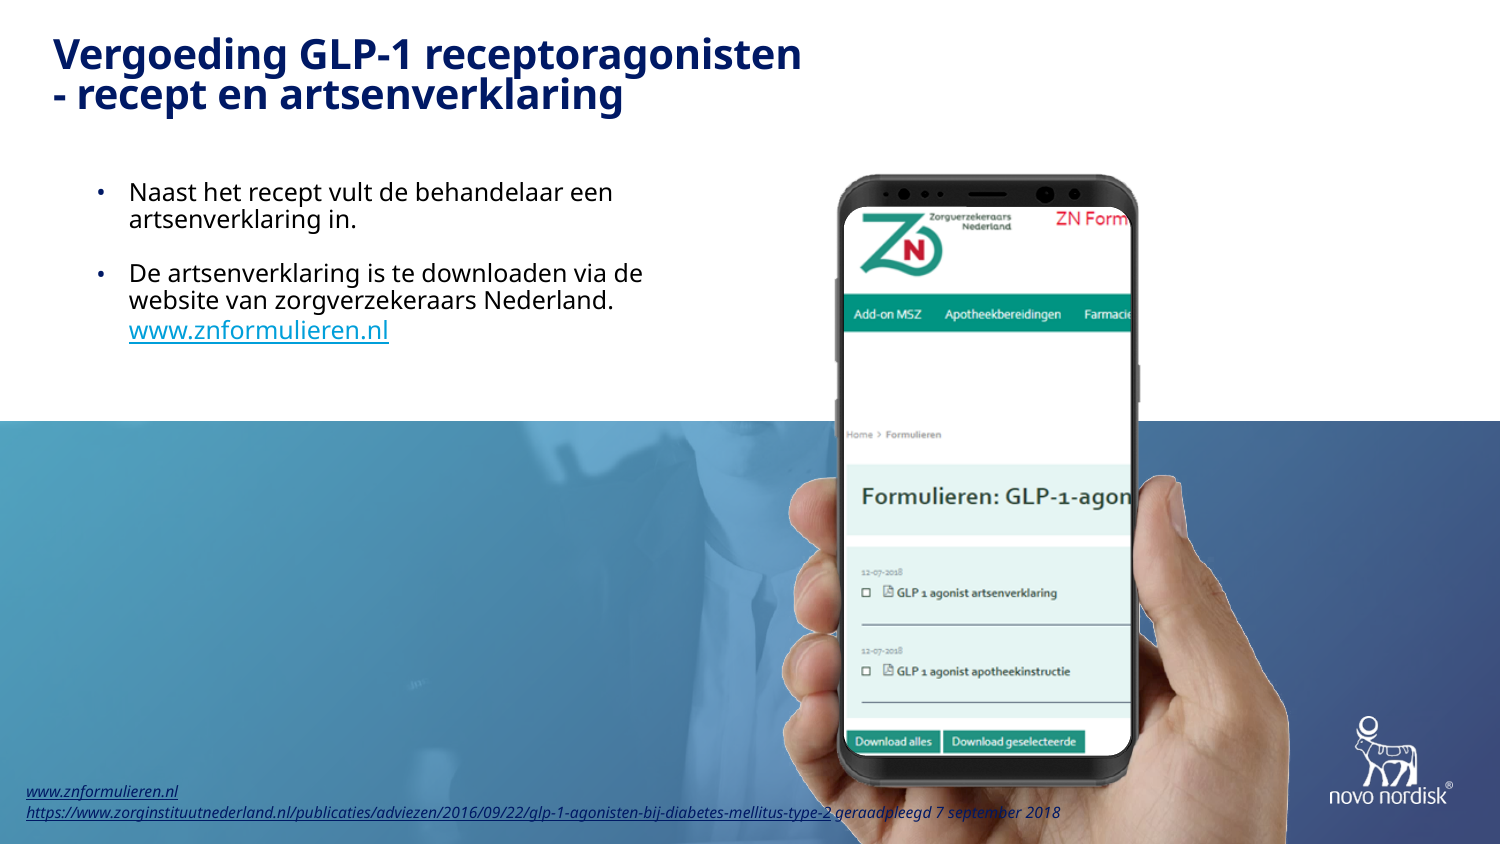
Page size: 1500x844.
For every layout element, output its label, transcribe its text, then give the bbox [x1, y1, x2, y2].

picture [1330, 716, 1453, 804]
title Vergoeding GLP-1 receptoragonisten - recept en artsenverklaring [53, 37, 1361, 145]
text_box [0, 420, 760, 844]
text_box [765, 157, 1310, 844]
text_box [1314, 420, 1500, 844]
text_box www.znformulieren.nl https://www.zorginstituutnederland.nl/publicaties/adviezen/2016/09/22/glp-1-agonisten-bij-diabetes-mellitus-type-2 geraadpleegd 7 september 2018 [26, 781, 760, 830]
list Naast het recept vult de behandelaar een artsenverklaring in. De artsenverklaring is te downloaden via de website van zorgverzekeraars Nederland. www.znformulieren.nl [96, 179, 736, 555]
